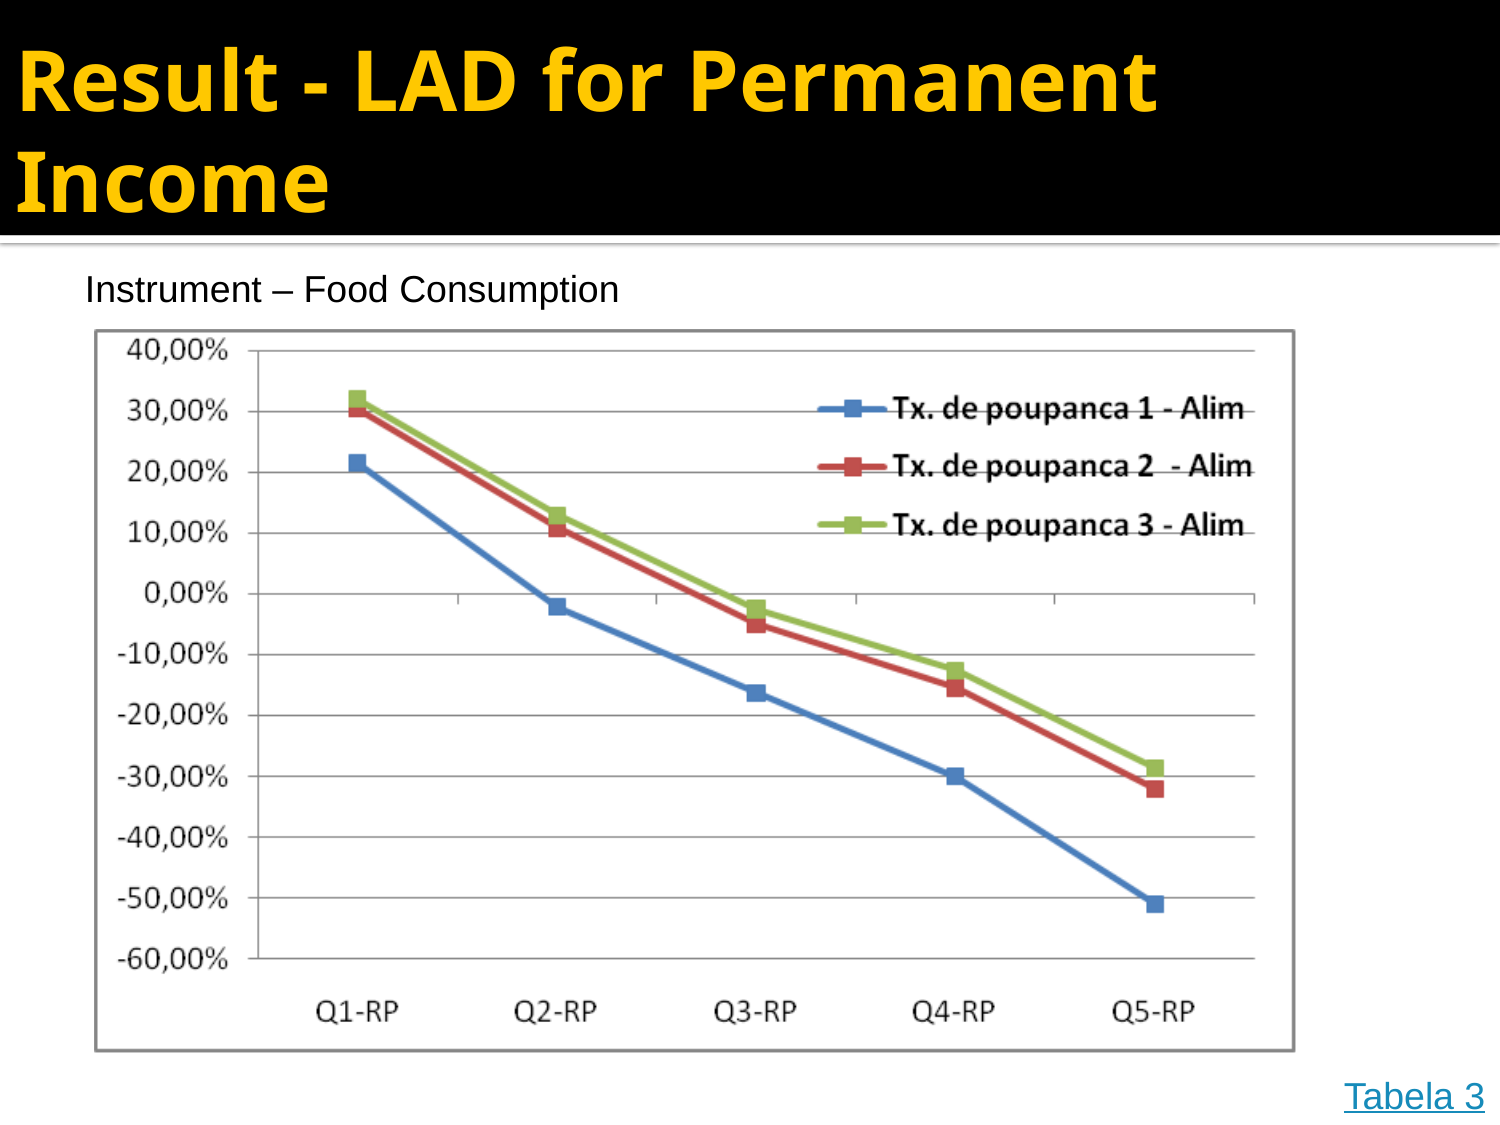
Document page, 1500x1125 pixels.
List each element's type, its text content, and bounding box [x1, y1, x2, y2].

title Result - LAD for Permanent Income [0, 25, 1500, 231]
picture [93, 328, 1297, 1054]
text_box Instrument – Food Consumption [70, 257, 1137, 318]
text_box Tabela 3 [1124, 1064, 1500, 1124]
